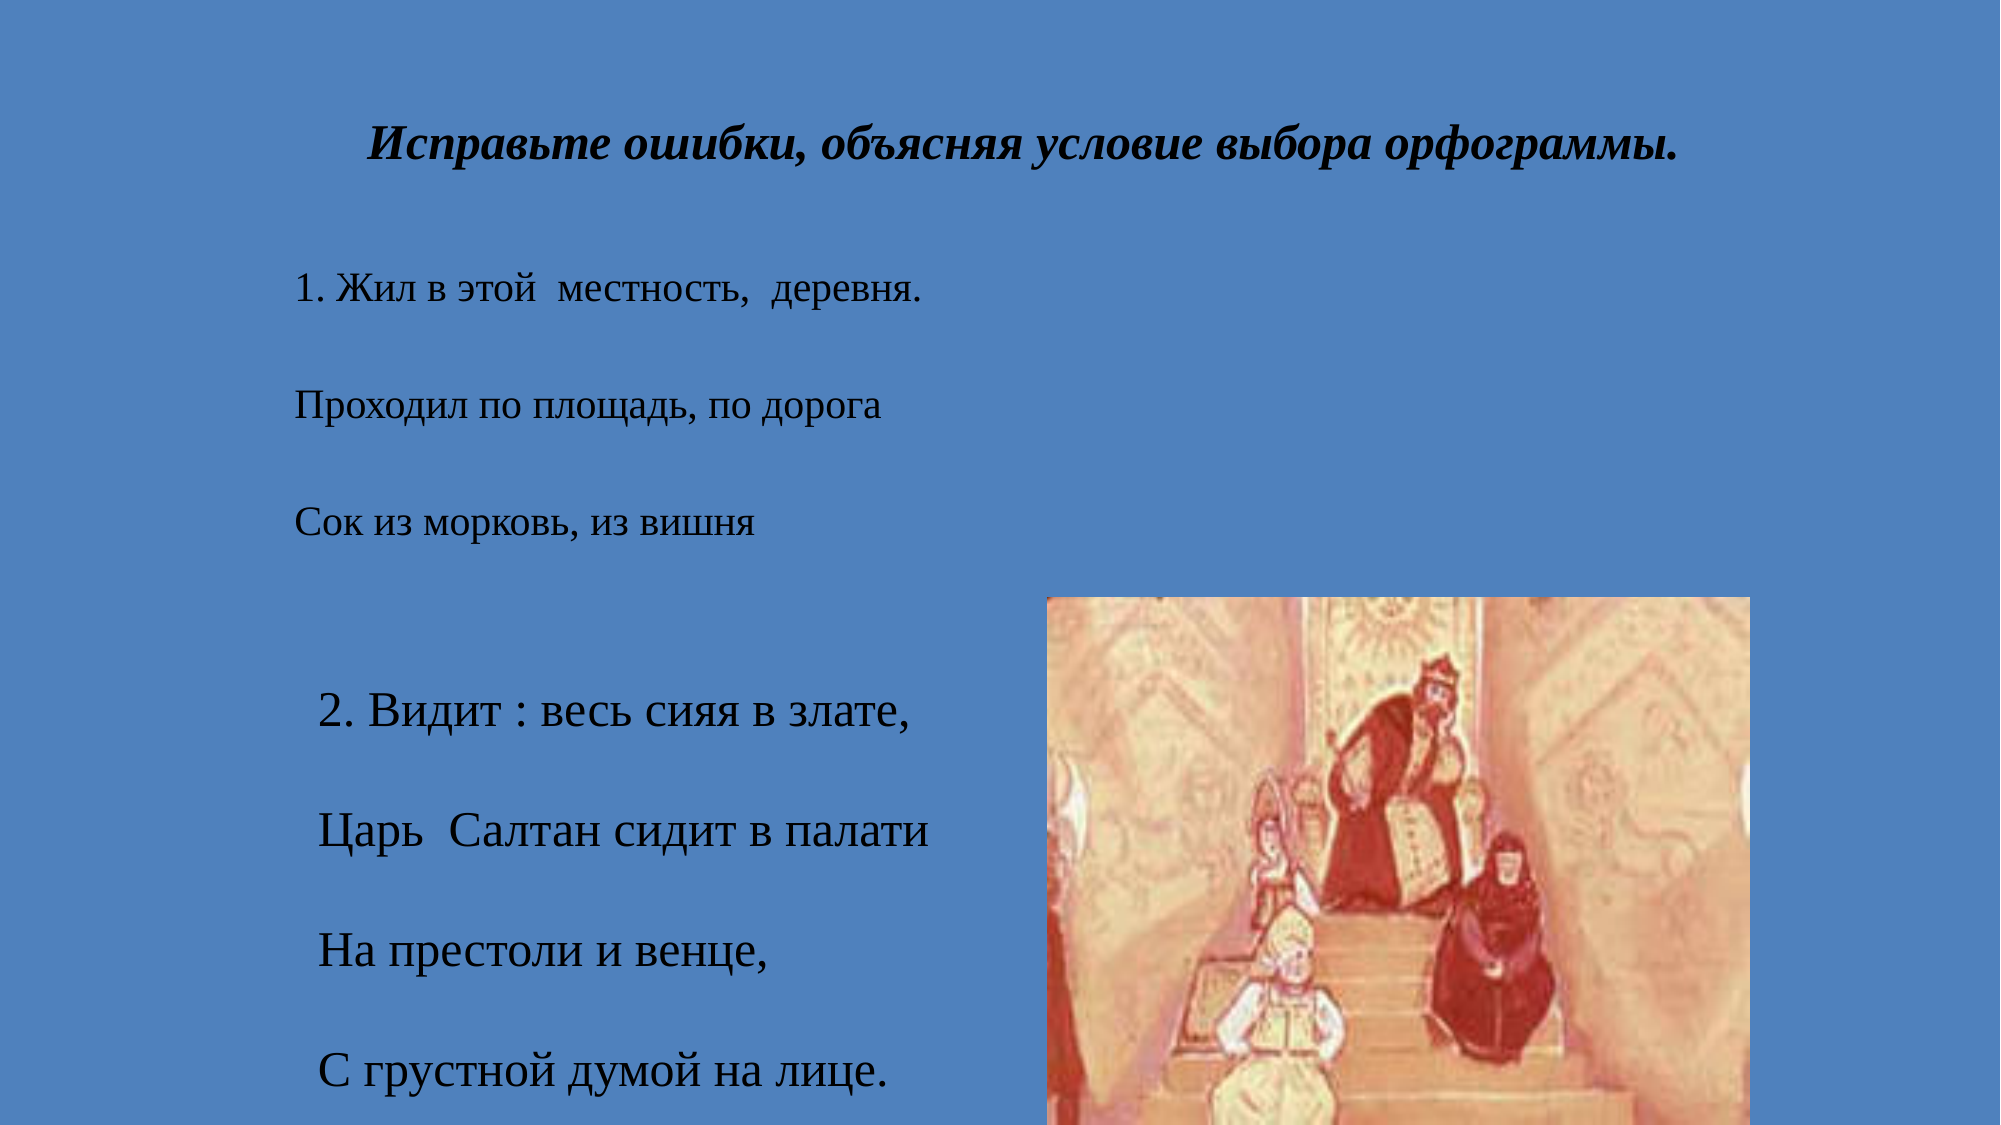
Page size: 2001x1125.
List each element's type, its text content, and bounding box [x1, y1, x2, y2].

text_box 2. Видит : весь сияя в злате, Царь Салтан сидит в палати На престоли и венце, С грустной думой на лице. [303, 668, 1041, 1104]
list 1. Жил в этой местность, деревня. Проходил по площадь, по дорога Сок из морковь, из вишня [279, 219, 1001, 646]
text_box Исправьте ошибки, объясняя условие выбора орфограммы. [352, 101, 1696, 177]
picture [1046, 597, 1751, 1125]
